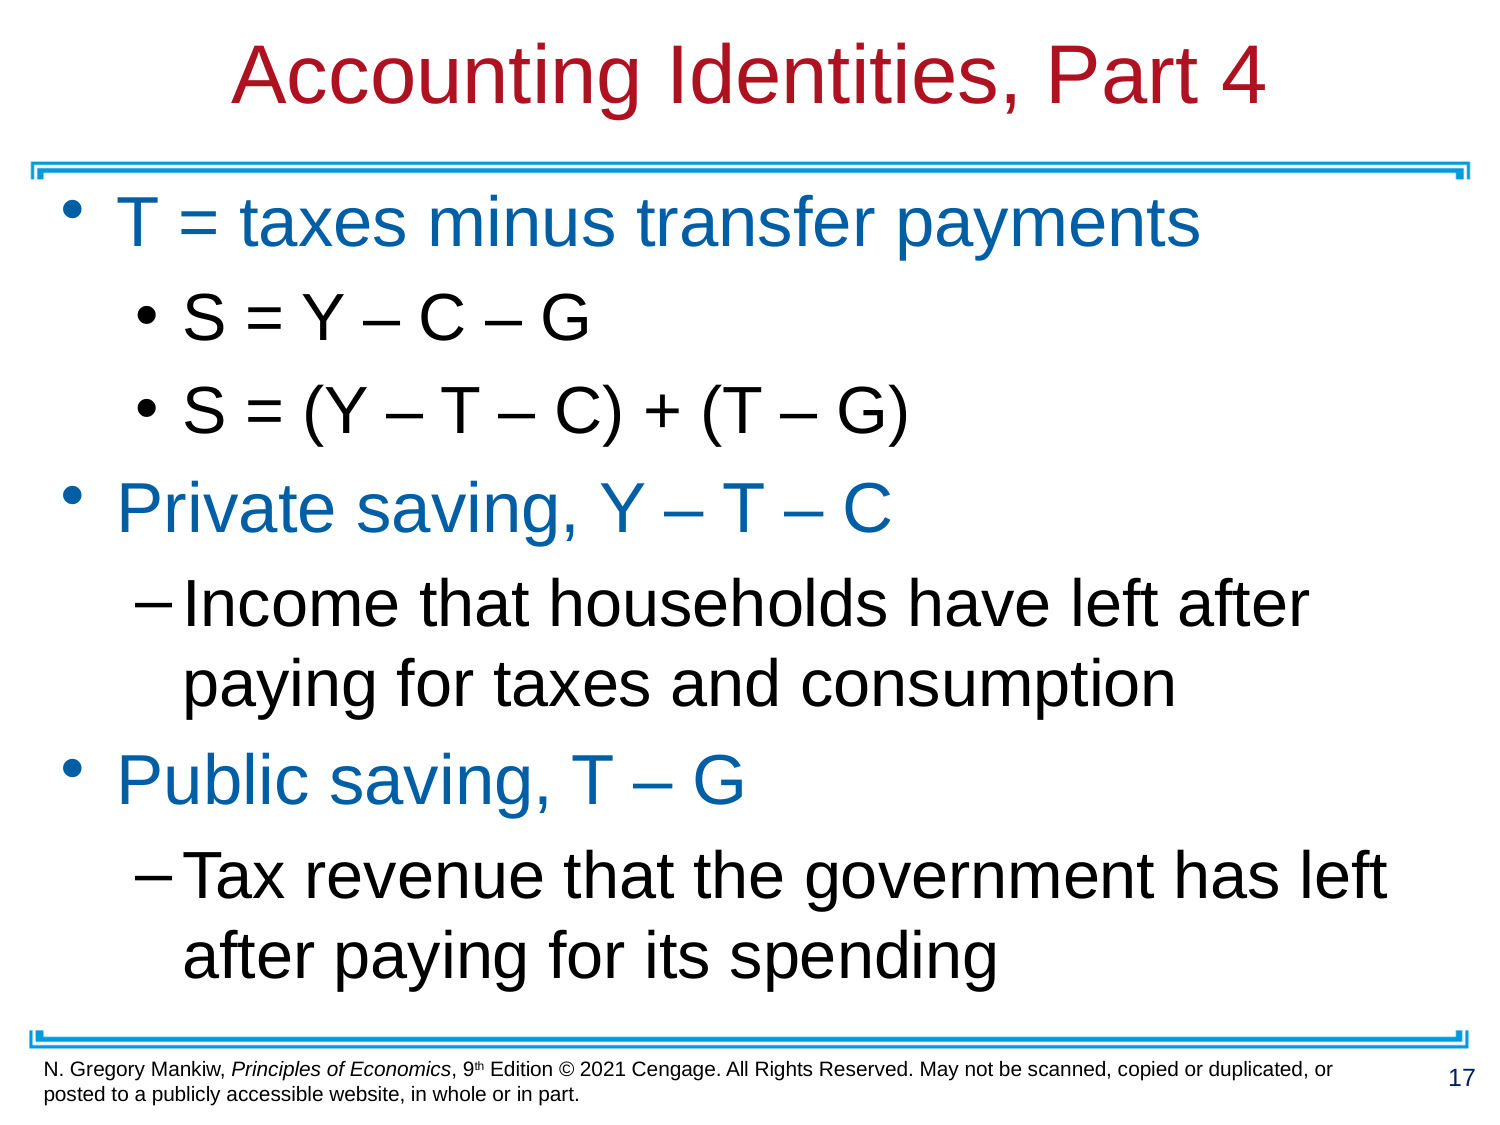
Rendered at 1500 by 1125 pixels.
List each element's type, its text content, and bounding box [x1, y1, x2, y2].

title Accounting Identities, Part 4 [109, 0, 1391, 142]
picture [25, 1024, 1475, 1057]
list T = taxes minus transfer payments S = Y – C – G S = (Y – T – C) + (T – G) Private saving, Y – T – C Income that households have left after paying for taxes and consumption Public saving, T – G Tax revenue that the government has left after paying for its spending [45, 168, 1455, 1013]
slide_number 17 [1423, 1052, 1500, 1117]
picture [25, 154, 1475, 186]
